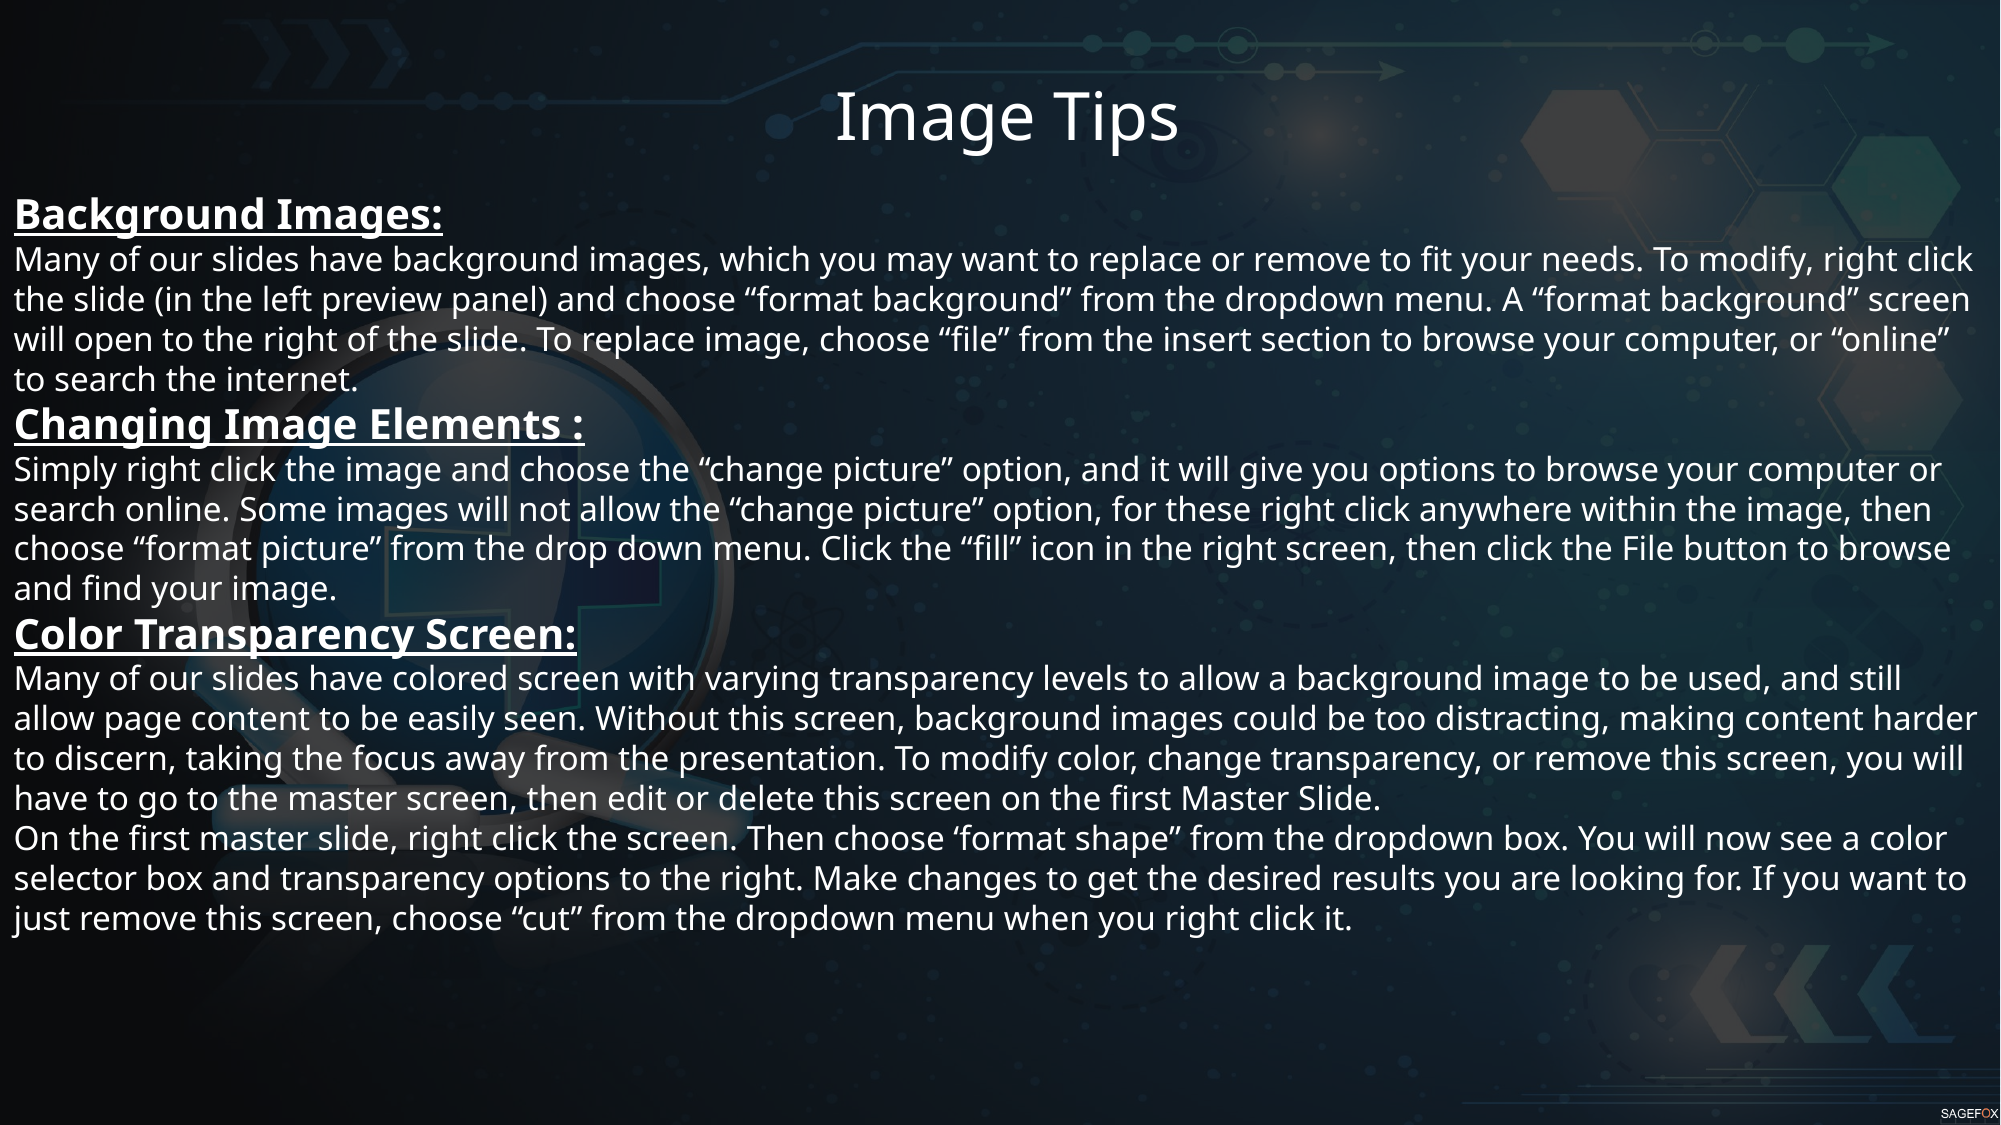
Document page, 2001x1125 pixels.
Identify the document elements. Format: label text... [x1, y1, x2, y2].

title Image Tips [597, 59, 1420, 177]
text_box Background Images: Many of our slides have background images, which you may want to replace or remove to fit your needs. To modify, right click the slide (in the left preview panel) and choose “format background” from the dropdown menu. A “format background” screen will open to the right of the slide. To replace image, choose “file” from the insert section to browse your computer, or “online” to search the internet. Changing Image Elements : Simply right click the image and choose the “change picture” option, and it will give you options to browse your computer or search online. Some images will not allow the “change picture” option, for these right click anywhere within the image, then choose “format picture” from the drop down menu. Click the “fill” icon in the right screen, then click the File button to browse and find your image. Color Transparency Screen: Many of our slides have colored screen with varying transparency levels to allow a background image to be used, and still allow page content to be easily seen. Without this screen, background images could be too distracting, making content harder to discern, taking the focus away from the presentation. To modify color, change transparency, or remove this screen, you will have to go to the master screen, then edit or delete this screen on the first Master Slide. On the first master slide, right click the screen. Then choose ‘format shape” from the dropdown box. You will now see a color selector box and transparency options to the right. Make changes to get the desired results you are looking for. If you want to just remove this screen, choose “cut” from the dropdown menu when you right click it. [0, 0, 2000, 1125]
